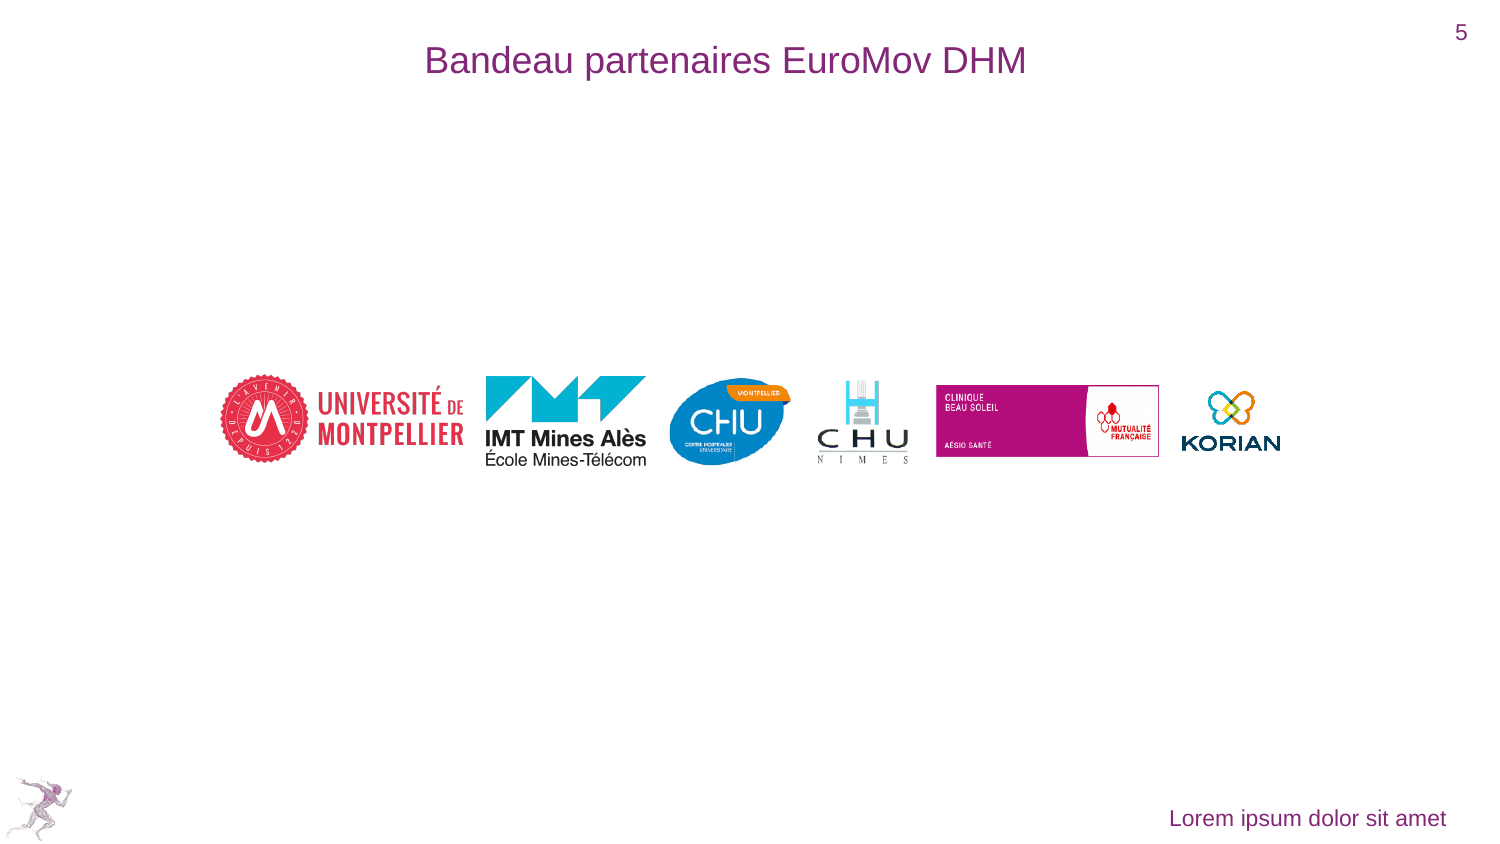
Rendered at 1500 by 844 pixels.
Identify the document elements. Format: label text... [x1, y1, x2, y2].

picture [6, 776, 72, 841]
text_box Bandeau partenaires EuroMov DHM [409, 29, 1043, 89]
slide_number 5 [1423, 0, 1500, 64]
footer Lorem ipsum dolor sit amet [786, 778, 1462, 839]
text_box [219, 358, 1281, 484]
